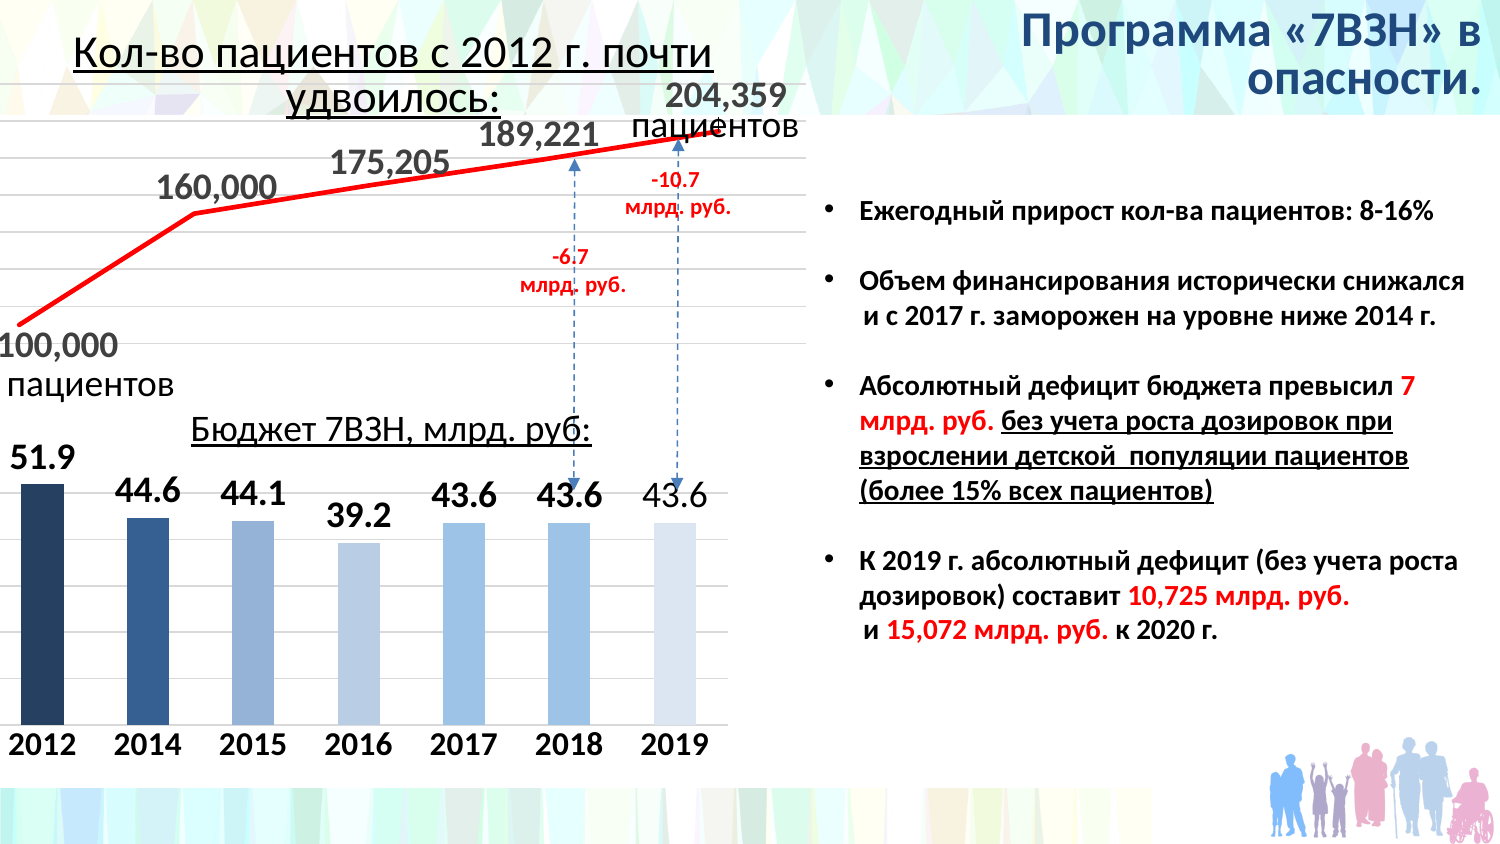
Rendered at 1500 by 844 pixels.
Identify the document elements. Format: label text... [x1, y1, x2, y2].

picture [0, 787, 1152, 844]
picture [1269, 736, 1500, 844]
chart [0, 11, 809, 782]
picture [0, 0, 1500, 115]
text_box Ежегодный прирост кол-ва пациентов: 8-16% Объем финансирования исторически снижался и с 2017 г. заморожен на уровне ниже 2014 г. Абсолютный дефицит бюджета превысил 7 млрд. руб. без учета роста дозировок при взрослении детской популяции пациентов (более 15% всех пациентов) К 2019 г. абсолютный дефицит (без учета роста дозировок) составит 10,725 млрд. руб. и 15,072 млрд. руб. к 2020 г. [812, 185, 1500, 682]
